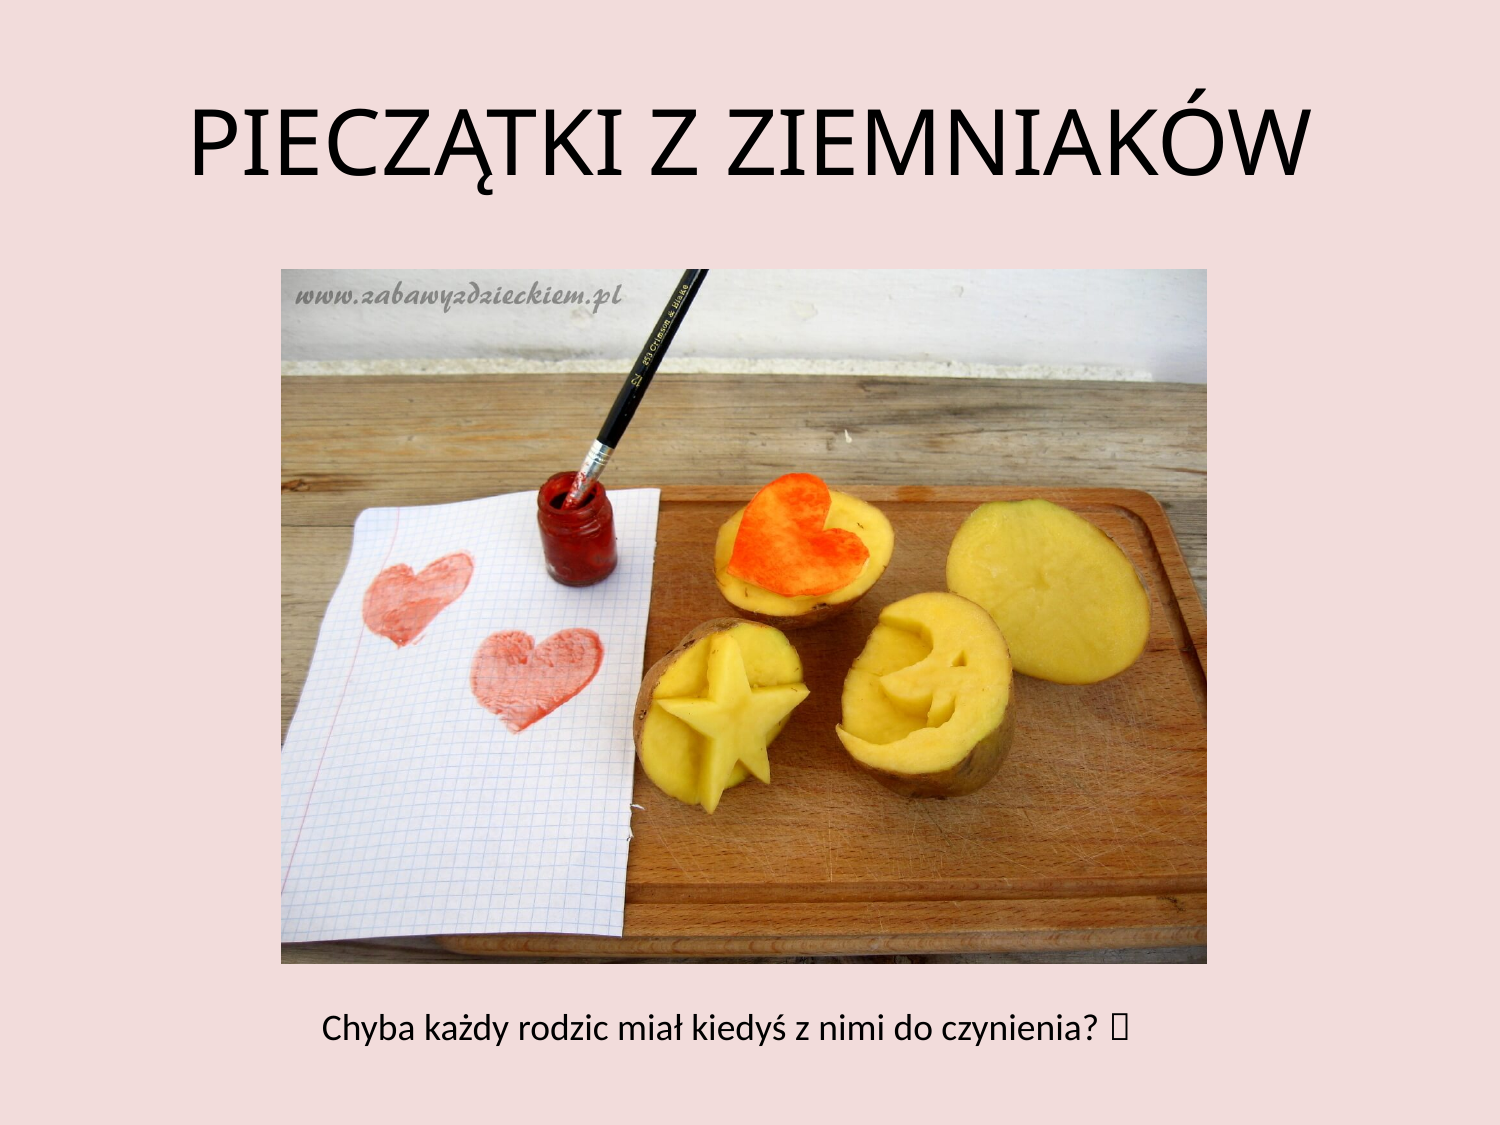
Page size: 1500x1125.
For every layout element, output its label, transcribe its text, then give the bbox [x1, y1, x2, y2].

title PIECZĄTKI Z ZIEMNIAKÓW [75, 45, 1425, 233]
picture [280, 269, 1208, 965]
text_box Chyba każdy rodzic miał kiedyś z nimi do czynienia?  [187, 996, 1266, 1056]
